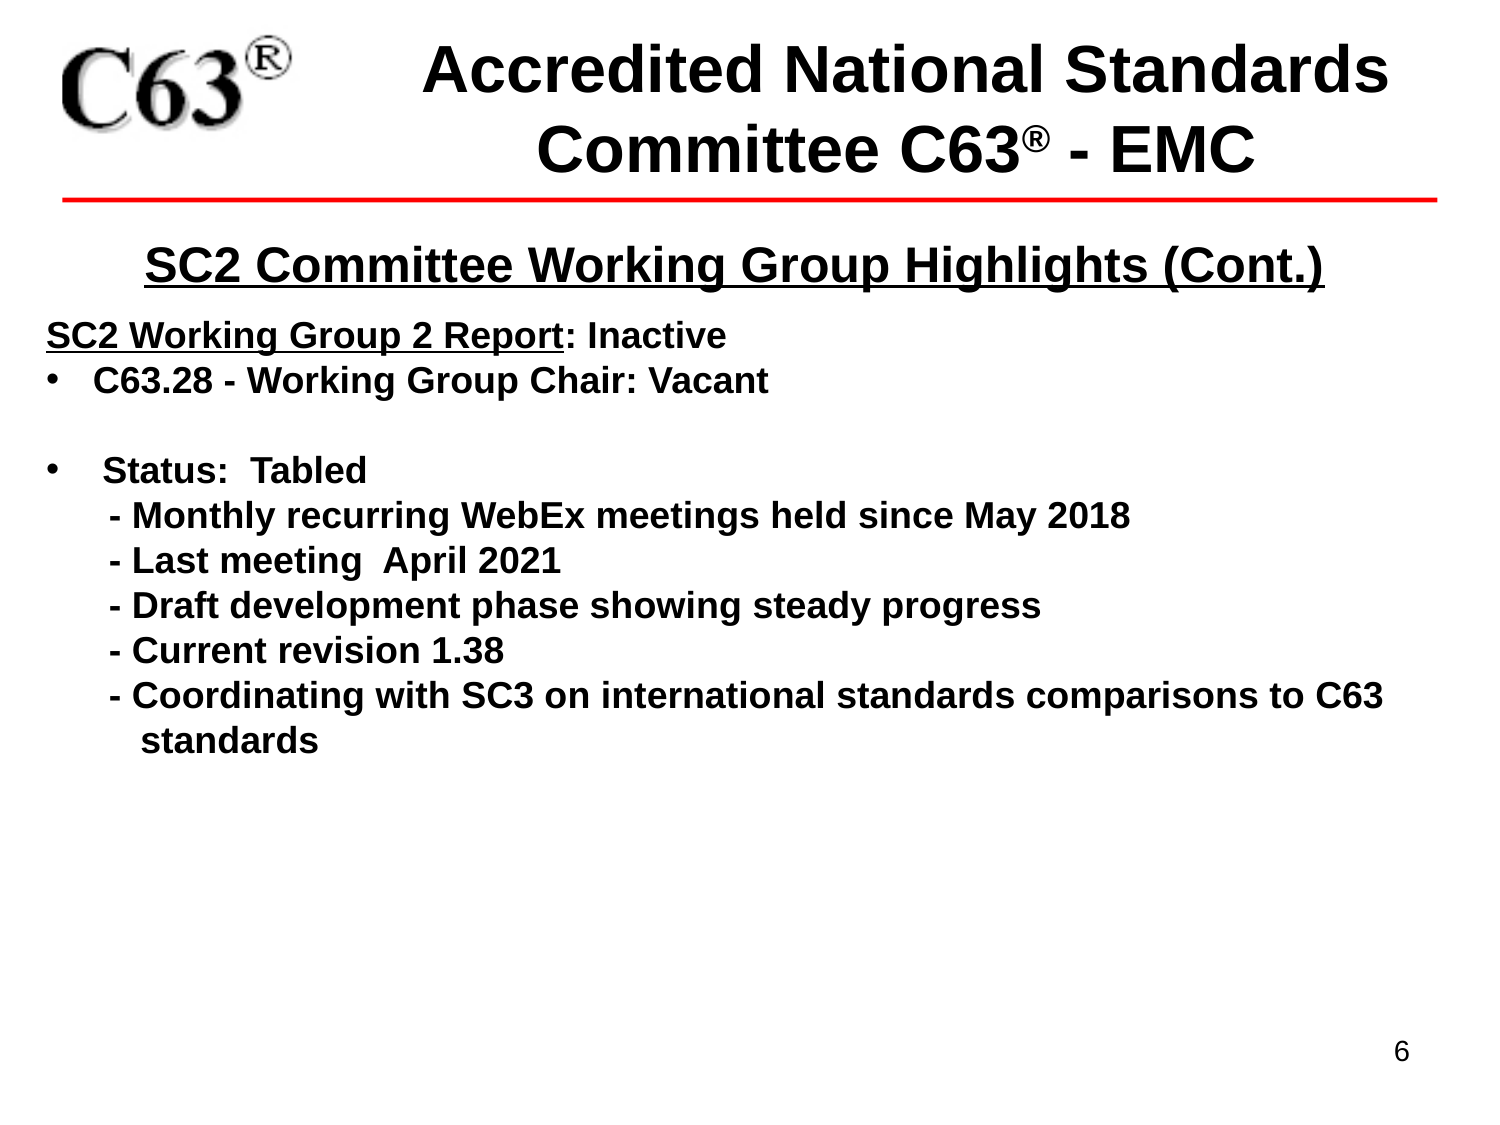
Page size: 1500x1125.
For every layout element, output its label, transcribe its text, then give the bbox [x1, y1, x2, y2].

slide_number 6 [1074, 1024, 1425, 1103]
picture [62, 24, 301, 151]
text_box SC2 Committee Working Group Highlights (Cont.) SC2 Working Group 2 Report: Inactive C63.28 - Working Group Chair: Vacant Status: Tabled - Monthly recurring WebEx meetings held since May 2018 - Last meeting April 2021 - Draft development phase showing steady progress - Current revision 1.38 - Coordinating with SC3 on international standards comparisons to C63 standards [31, 224, 1438, 769]
title Accredited National Standards Committee C63® - EMC [312, 12, 1500, 201]
